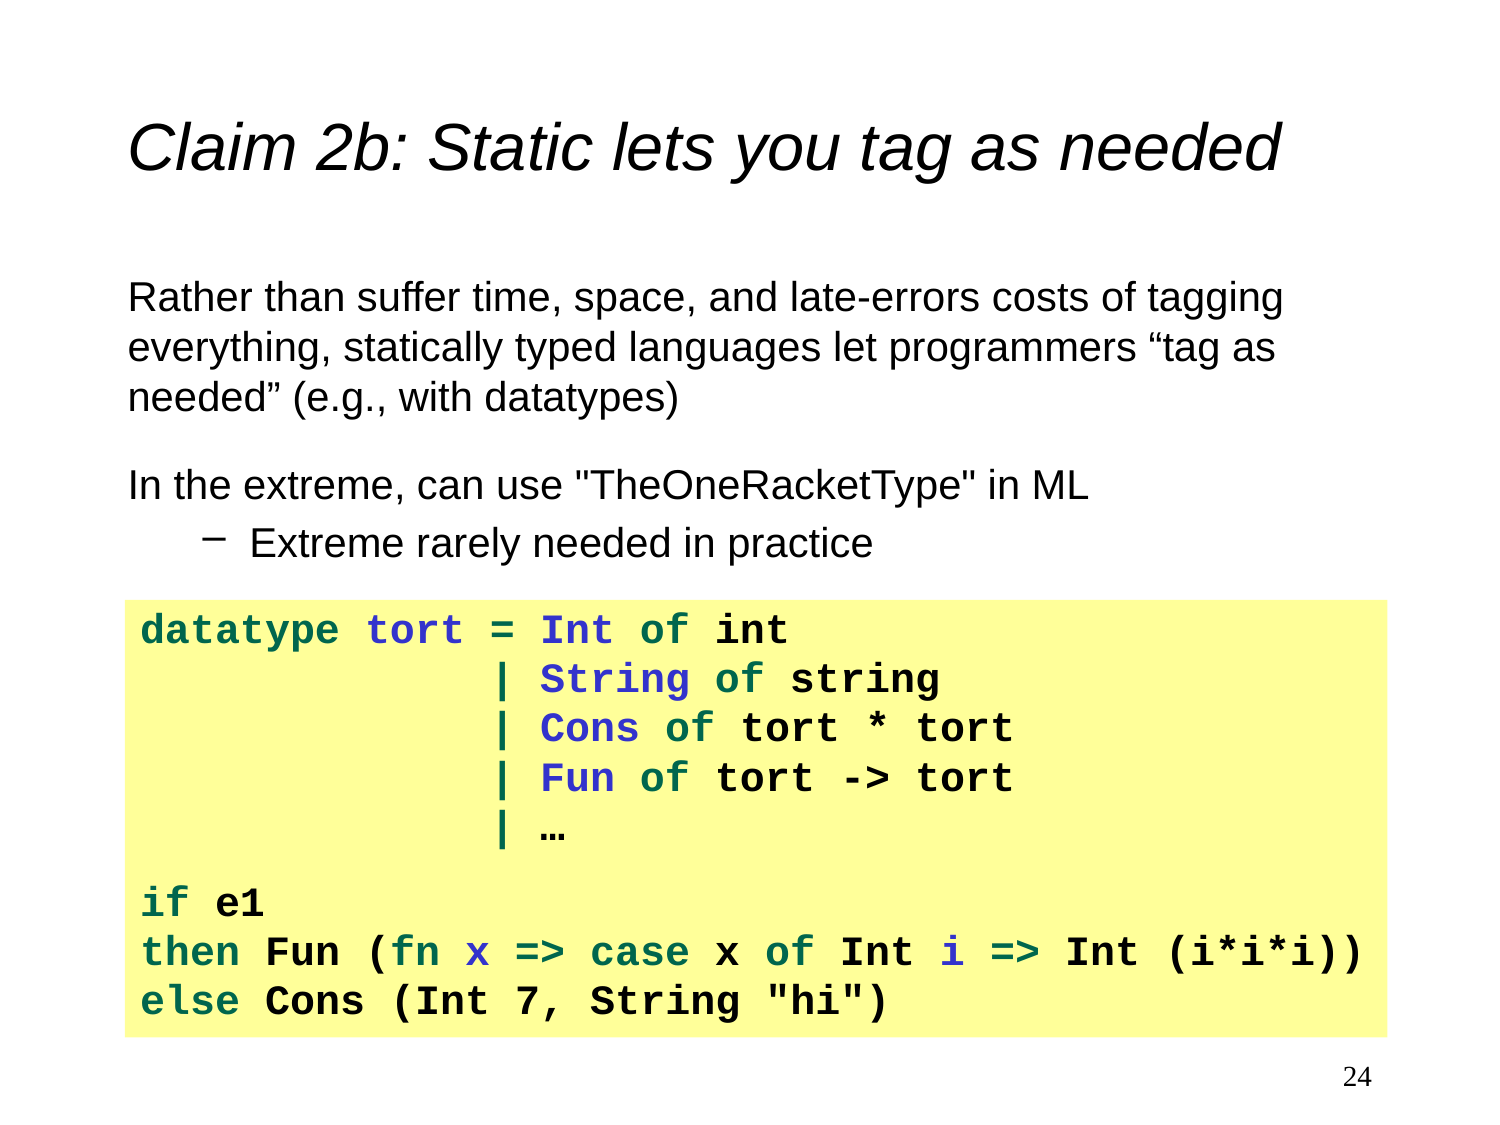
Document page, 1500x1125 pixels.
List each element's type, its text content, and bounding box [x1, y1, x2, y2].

list Rather than suffer time, space, and late-errors costs of tagging everything, statically typed languages let programmers “tag as needed” (e.g., with datatypes) In the extreme, can use "TheOneRacketType" in ML Extreme rarely needed in practice [112, 262, 1388, 601]
title Claim 2b: Static lets you tag as needed [112, 49, 1388, 238]
text_box datatype tort = Int of int | String of string | Cons of tort * tort | Fun of tort -> tort | … if e1 then Fun (fn x => case x of Int i => Int (i*i*i)) else Cons (Int 7, String "hi") [124, 599, 1388, 1038]
slide_number 24 [1074, 1049, 1388, 1125]
